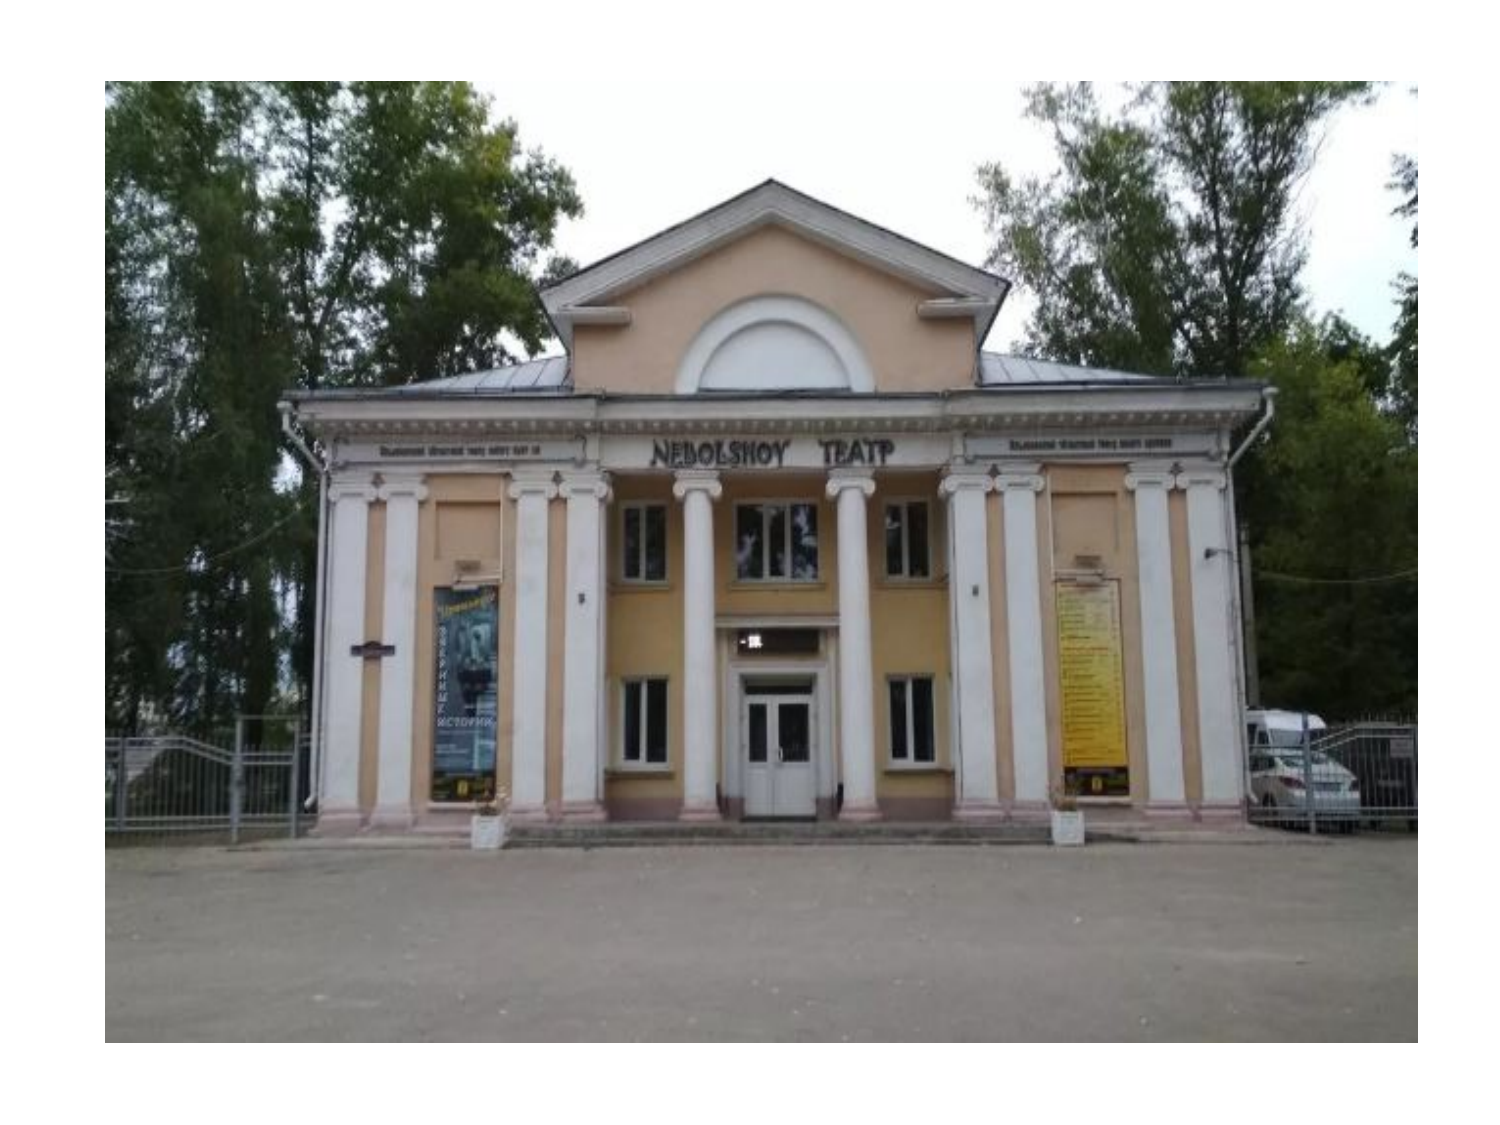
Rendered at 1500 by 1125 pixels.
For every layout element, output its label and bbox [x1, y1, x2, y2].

picture [105, 81, 1419, 1044]
